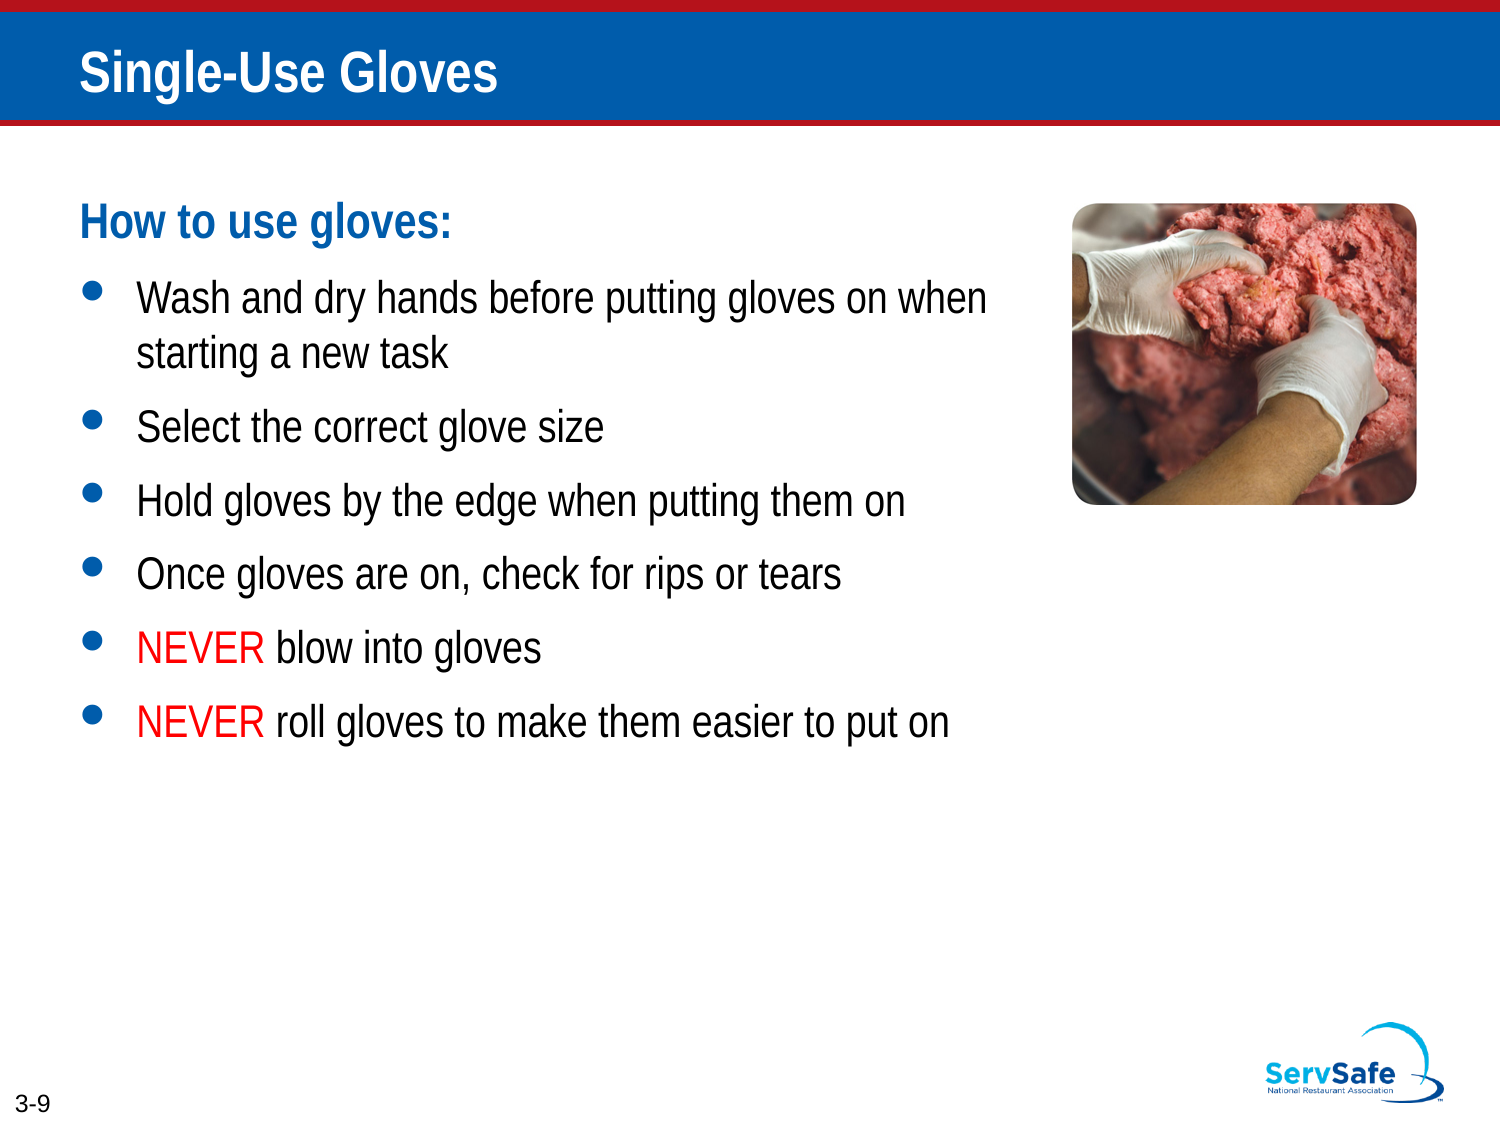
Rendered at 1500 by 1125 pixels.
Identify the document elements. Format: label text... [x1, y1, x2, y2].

picture [0, 12, 1500, 120]
title Single-Use Gloves [64, 26, 1417, 112]
picture [1265, 1022, 1444, 1103]
picture [1071, 203, 1417, 505]
text_box 3-9 [0, 1080, 94, 1125]
list How to use gloves: Wash and dry hands before putting gloves on when starting a new task Select the correct glove size Hold gloves by the edge when putting them on Once gloves are on, check for rips or tears NEVER blow into gloves NEVER roll gloves to make them easier to put on [64, 187, 1060, 938]
